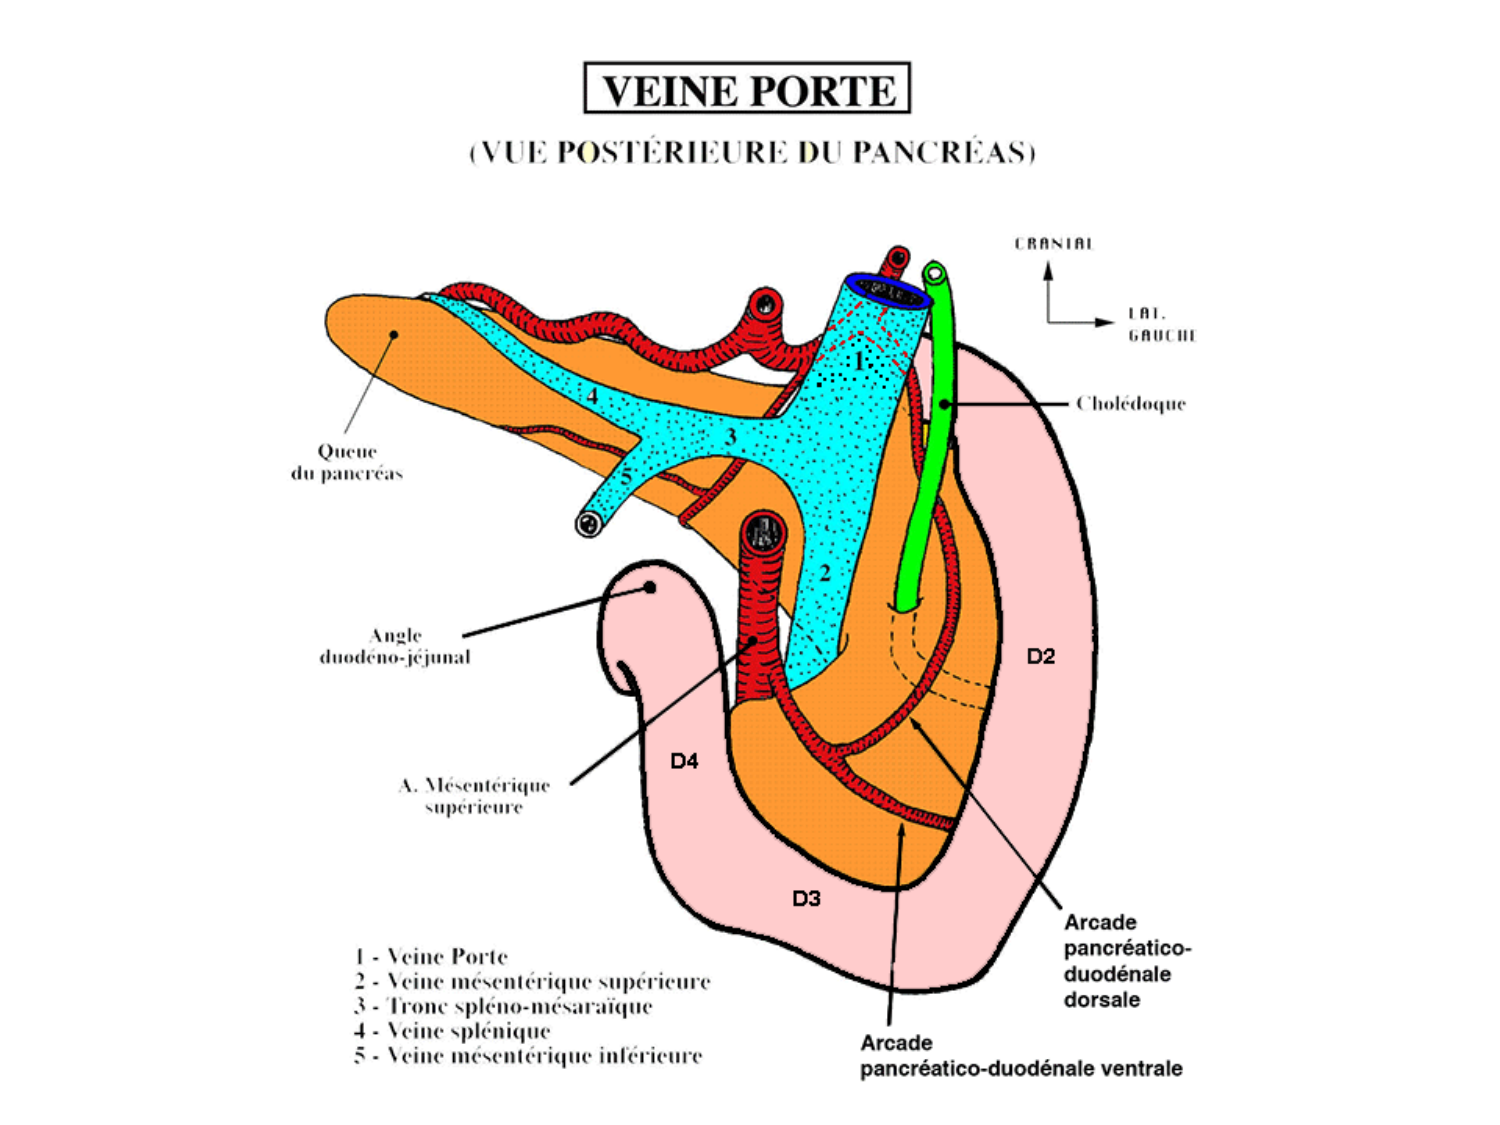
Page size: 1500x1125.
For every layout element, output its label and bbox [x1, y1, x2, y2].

picture [281, 41, 1219, 1083]
